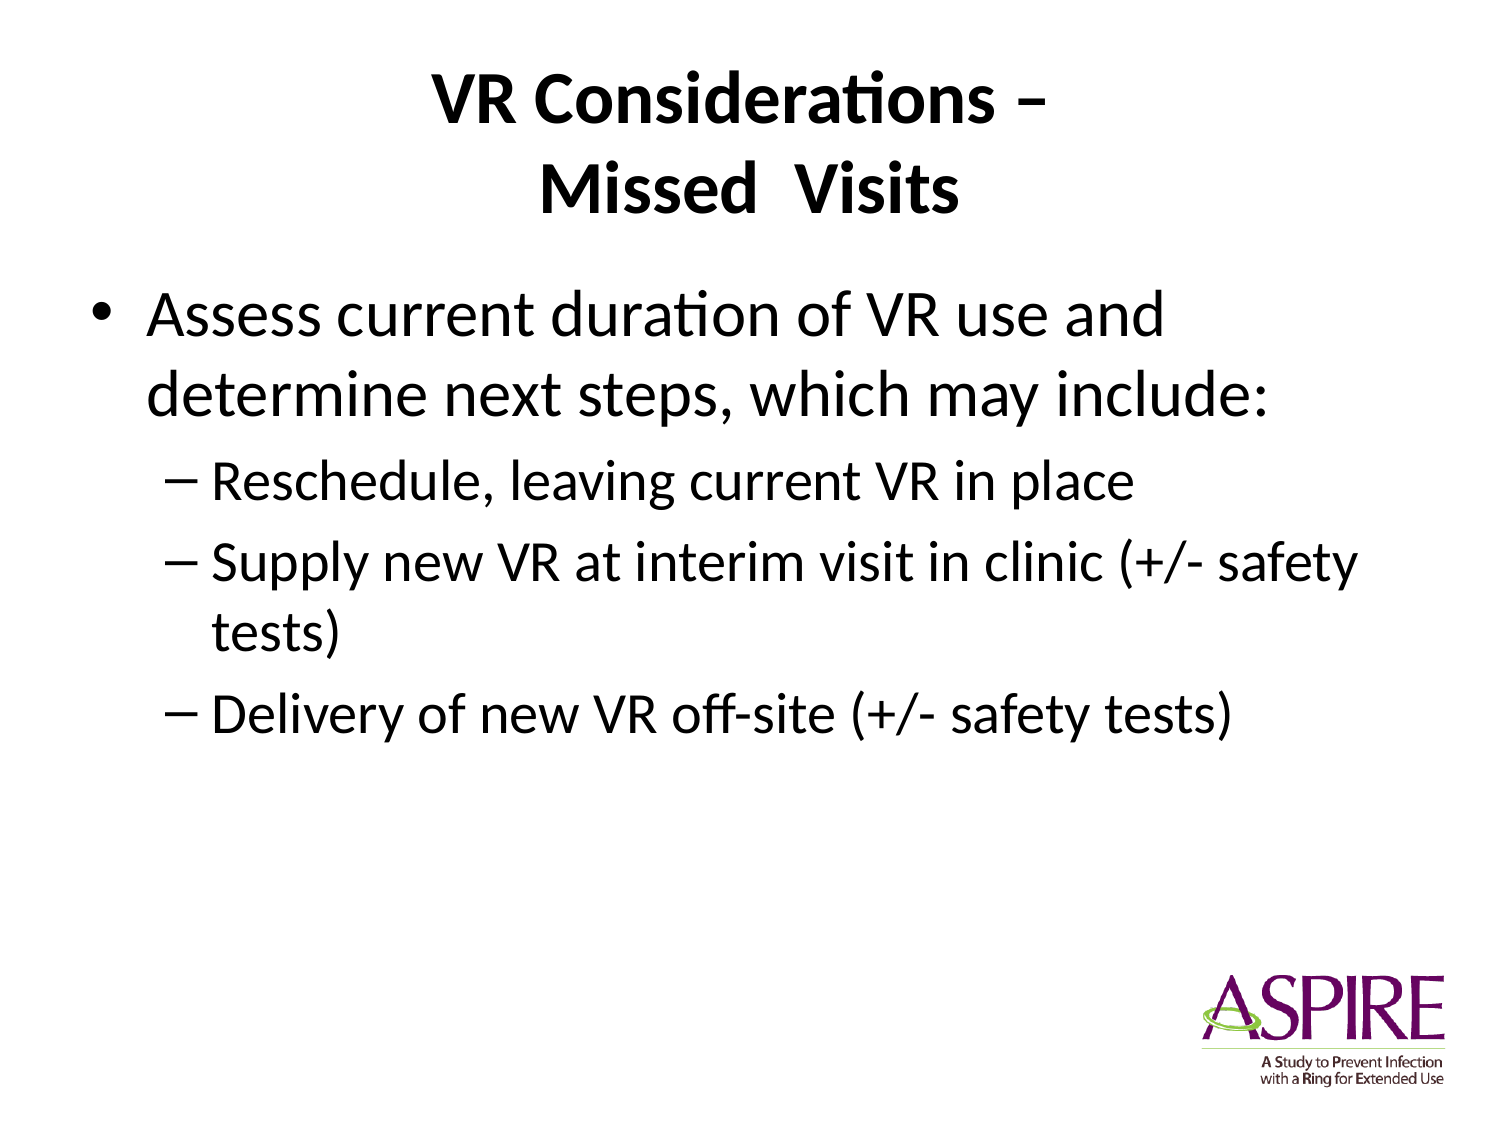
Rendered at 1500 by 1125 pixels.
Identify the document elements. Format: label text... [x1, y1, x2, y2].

list Assess current duration of VR use and determine next steps, which may include: Reschedule, leaving current VR in place Supply new VR at interim visit in clinic (+/- safety tests) Delivery of new VR off-site (+/- safety tests) [75, 262, 1425, 1005]
title VR Considerations – Missed Visits [75, 45, 1425, 233]
picture [1187, 947, 1463, 1101]
